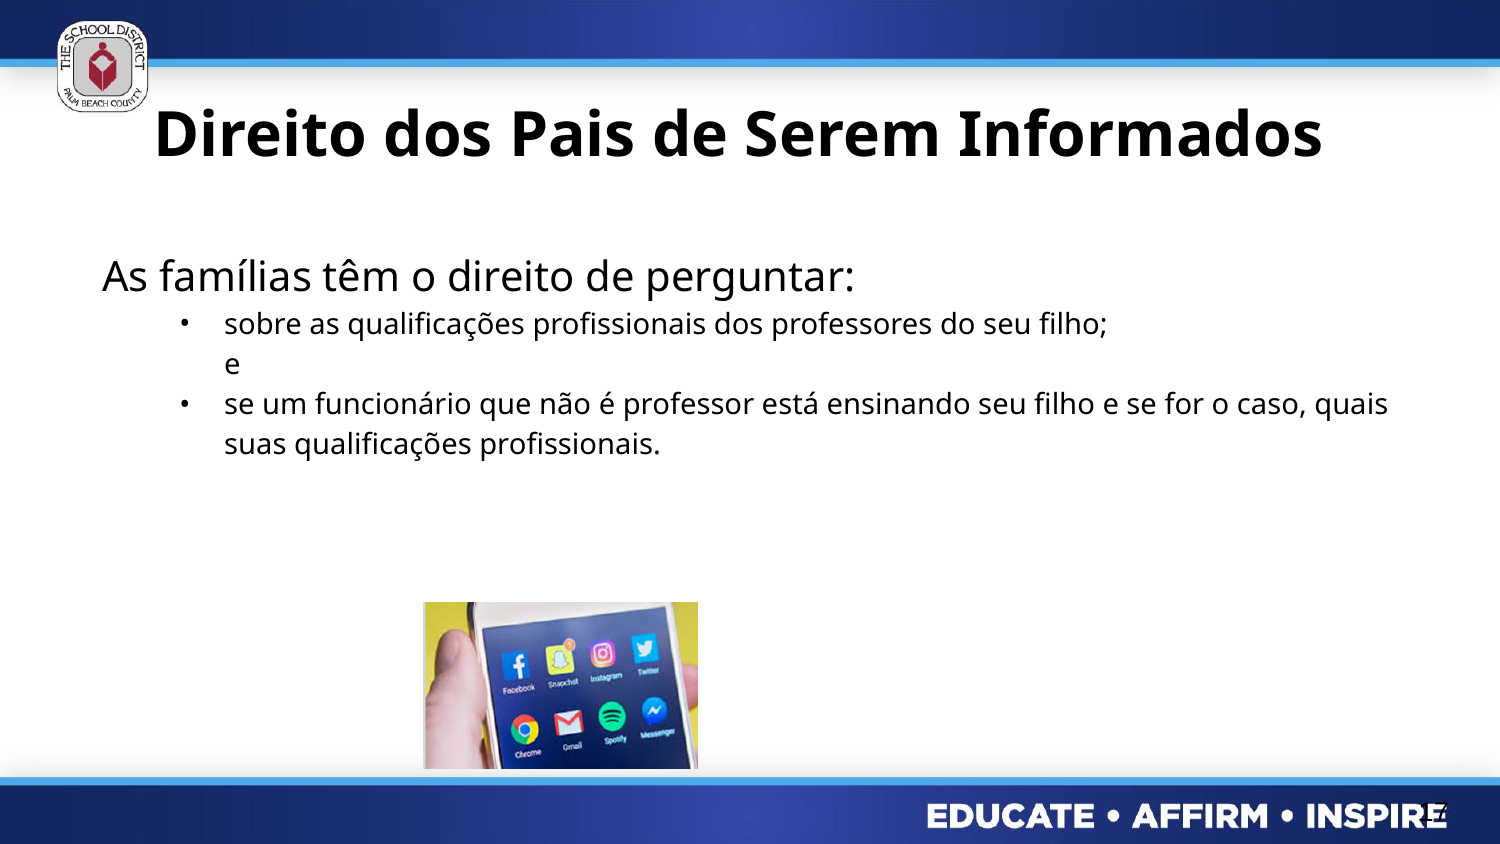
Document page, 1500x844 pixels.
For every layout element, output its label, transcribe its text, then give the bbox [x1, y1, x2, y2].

picture [0, 0, 1500, 844]
list As famílias têm o direito de perguntar: sobre as qualificações profissionais dos professores do seu filho; e se um funcionário que não é professor está ensinando seu filho e se for o caso, quais suas qualificações profissionais. [87, 232, 1412, 654]
title Direito dos Pais de Serem Informados [24, 61, 1453, 202]
slide_number 17 [1403, 779, 1494, 844]
